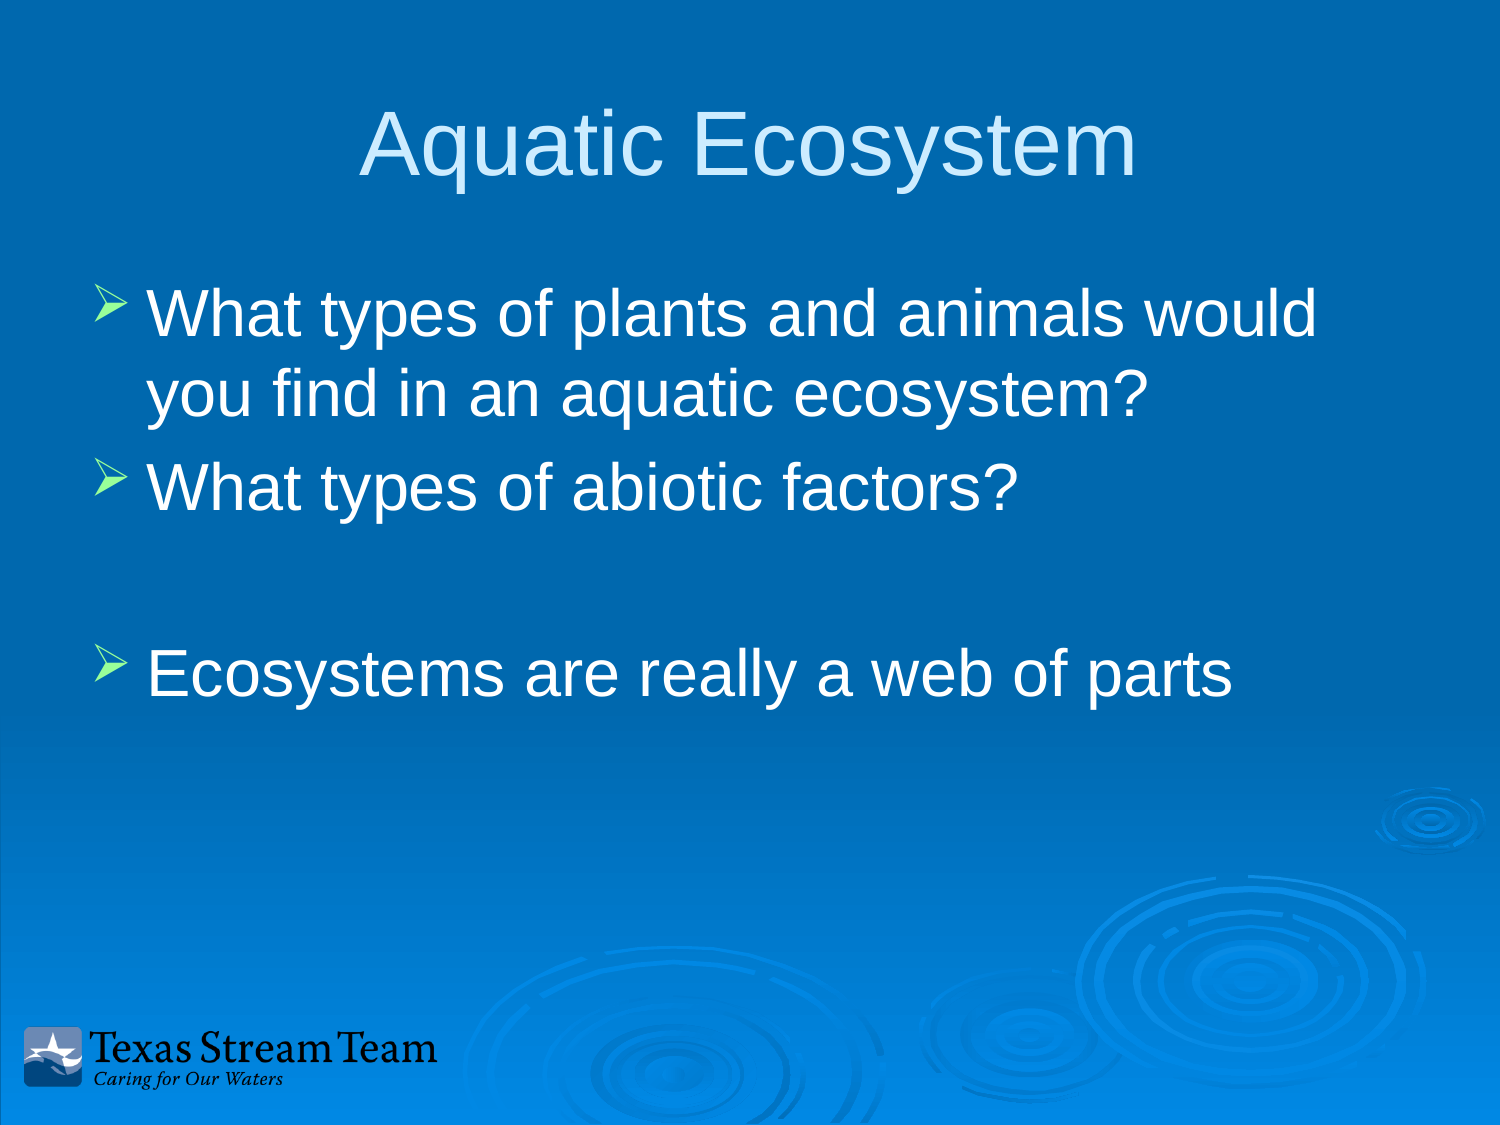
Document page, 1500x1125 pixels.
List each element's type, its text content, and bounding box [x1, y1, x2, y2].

list What types of plants and animals would you find in an aquatic ecosystem? What types of abiotic factors? Ecosystems are really a web of parts [74, 262, 1426, 1006]
title Aquatic Ecosystem [74, 45, 1426, 233]
picture [24, 1024, 438, 1096]
